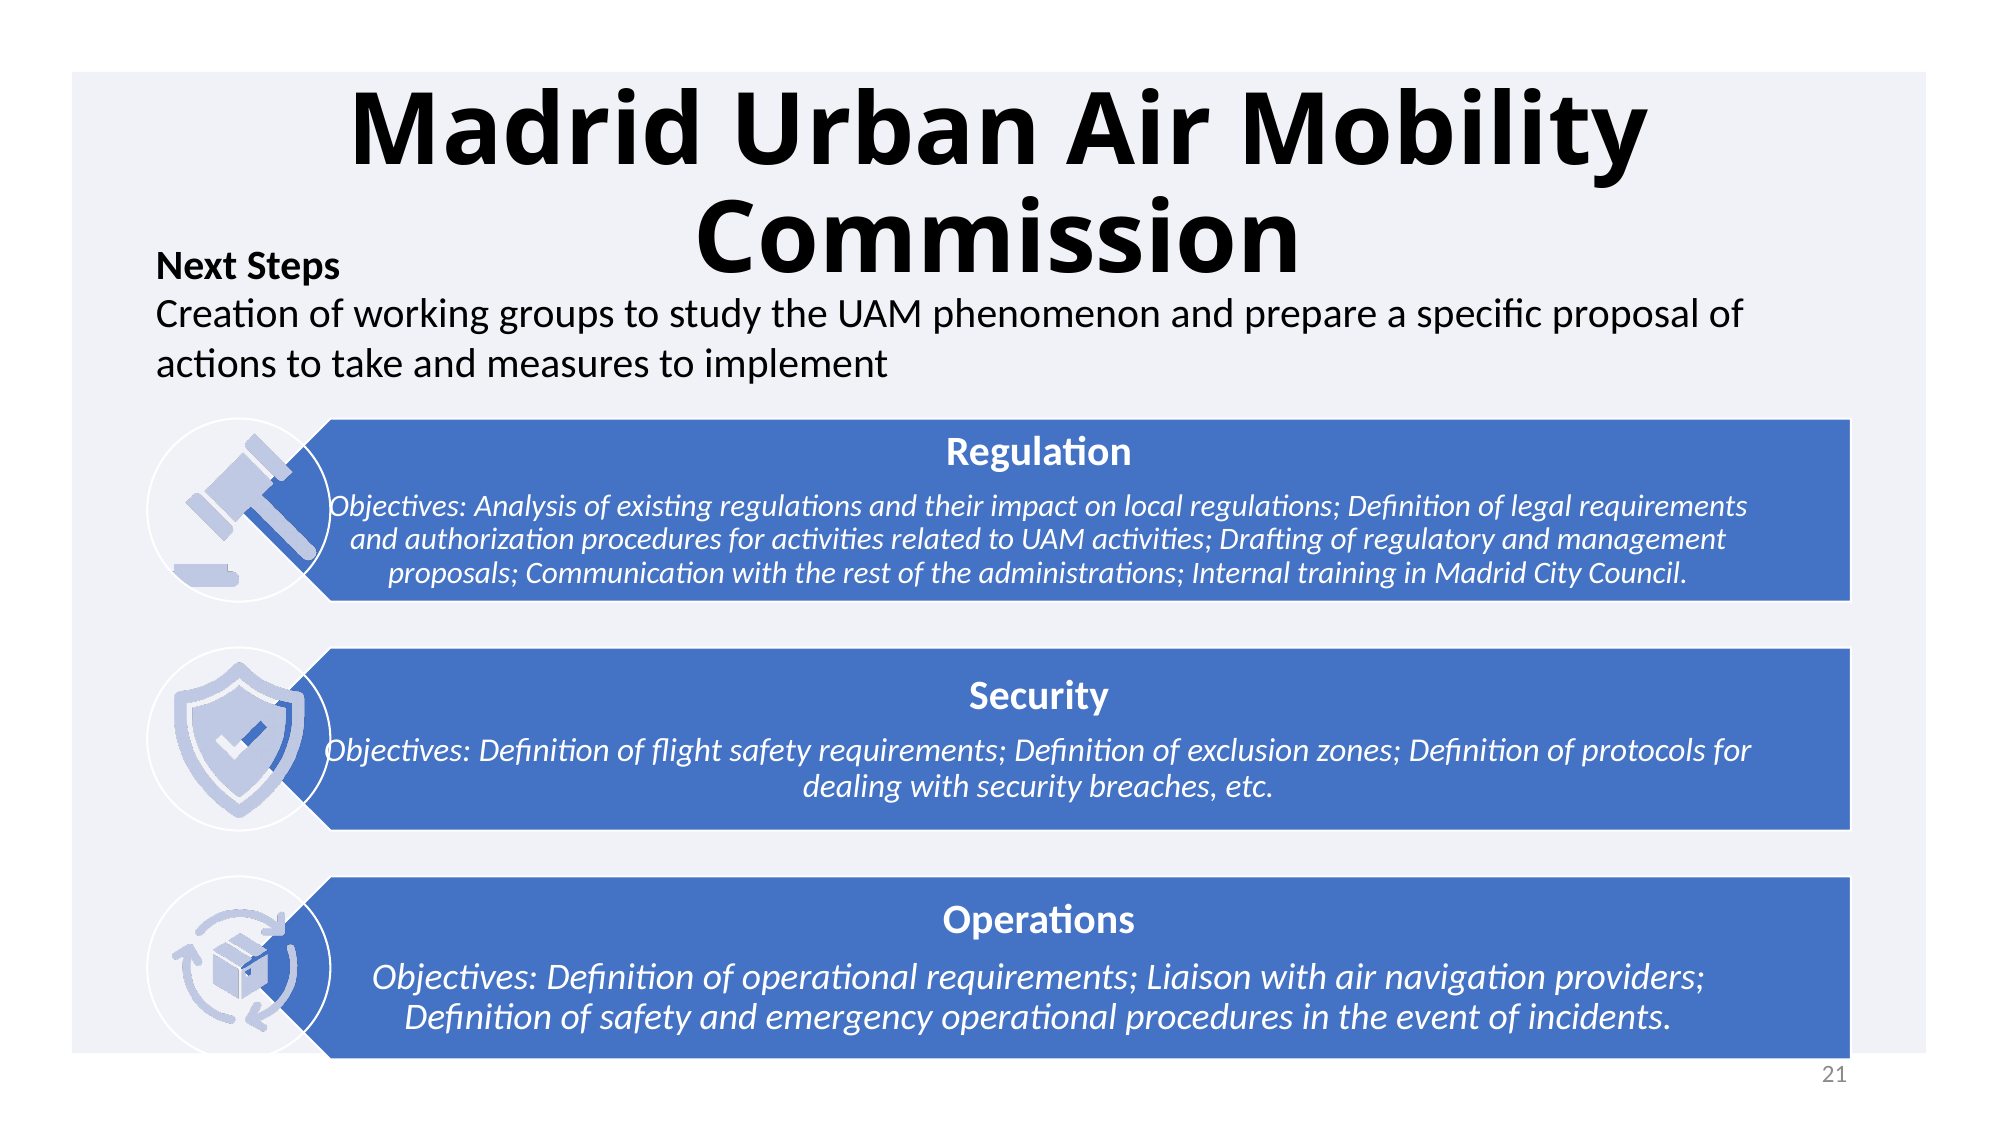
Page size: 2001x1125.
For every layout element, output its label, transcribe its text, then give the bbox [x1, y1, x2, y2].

text_box [71, 71, 1927, 418]
text_box Madrid Urban Air Mobility Commission [71, 60, 1926, 312]
slide_number 21 [1412, 1060, 1863, 1103]
text_box Next Steps [141, 230, 1879, 278]
text_box Creation of working groups to study the UAM phenomenon and prepare a specific proposal of actions to take and measures to implement [141, 278, 1879, 394]
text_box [0, 418, 2000, 1060]
